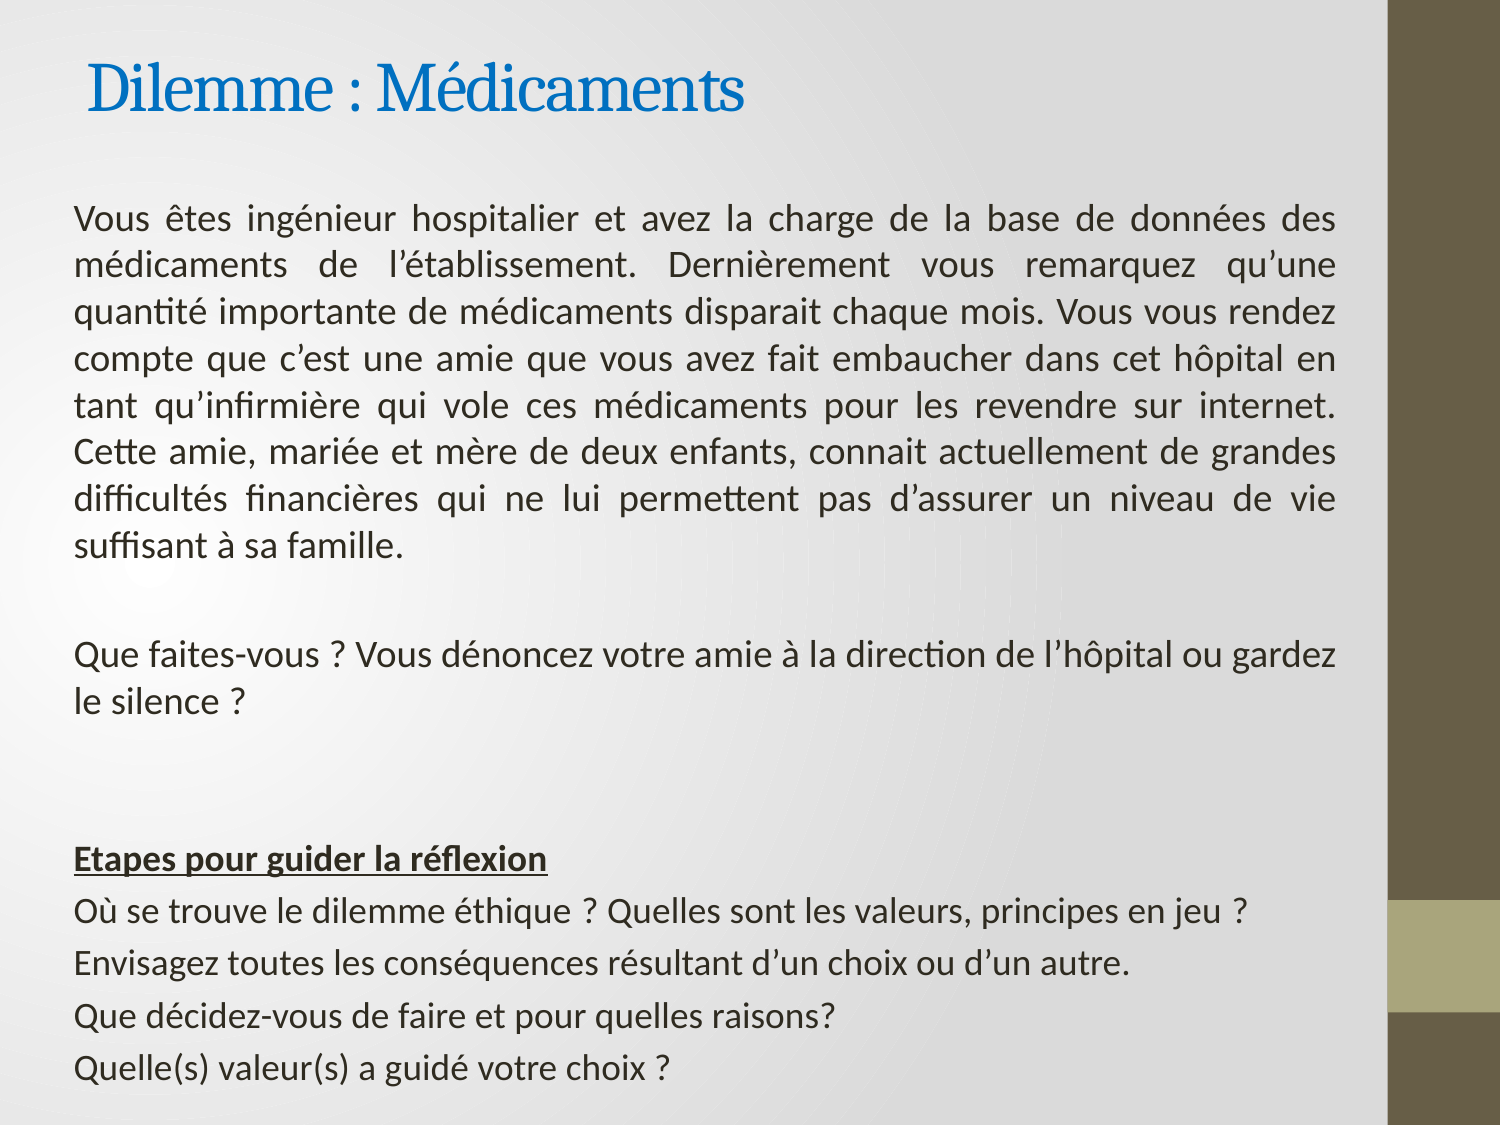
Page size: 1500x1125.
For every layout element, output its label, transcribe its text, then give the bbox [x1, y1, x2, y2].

list Vous êtes ingénieur hospitalier et avez la charge de la base de données des médicaments de l’établissement. Dernièrement vous remarquez qu’une quantité importante de médicaments disparait chaque mois. Vous vous rendez compte que c’est une amie que vous avez fait embaucher dans cet hôpital en tant qu’infirmière qui vole ces médicaments pour les revendre sur internet. Cette amie, mariée et mère de deux enfants, connait actuellement de grandes difficultés financières qui ne lui permettent pas d’assurer un niveau de vie suffisant à sa famille. Que faites-vous ? Vous dénoncez votre amie à la direction de l’hôpital ou gardez le silence ? Etapes pour guider la réflexion Où se trouve le dilemme éthique ? Quelles sont les valeurs, principes en jeu ? Envisagez toutes les conséquences résultant d’un choix ou d’un autre. Que décidez-vous de faire et pour quelles raisons? Quelle(s) valeur(s) a guidé votre choix ? [41, 184, 1353, 1106]
title Dilemme : Médicaments [71, 30, 1322, 135]
